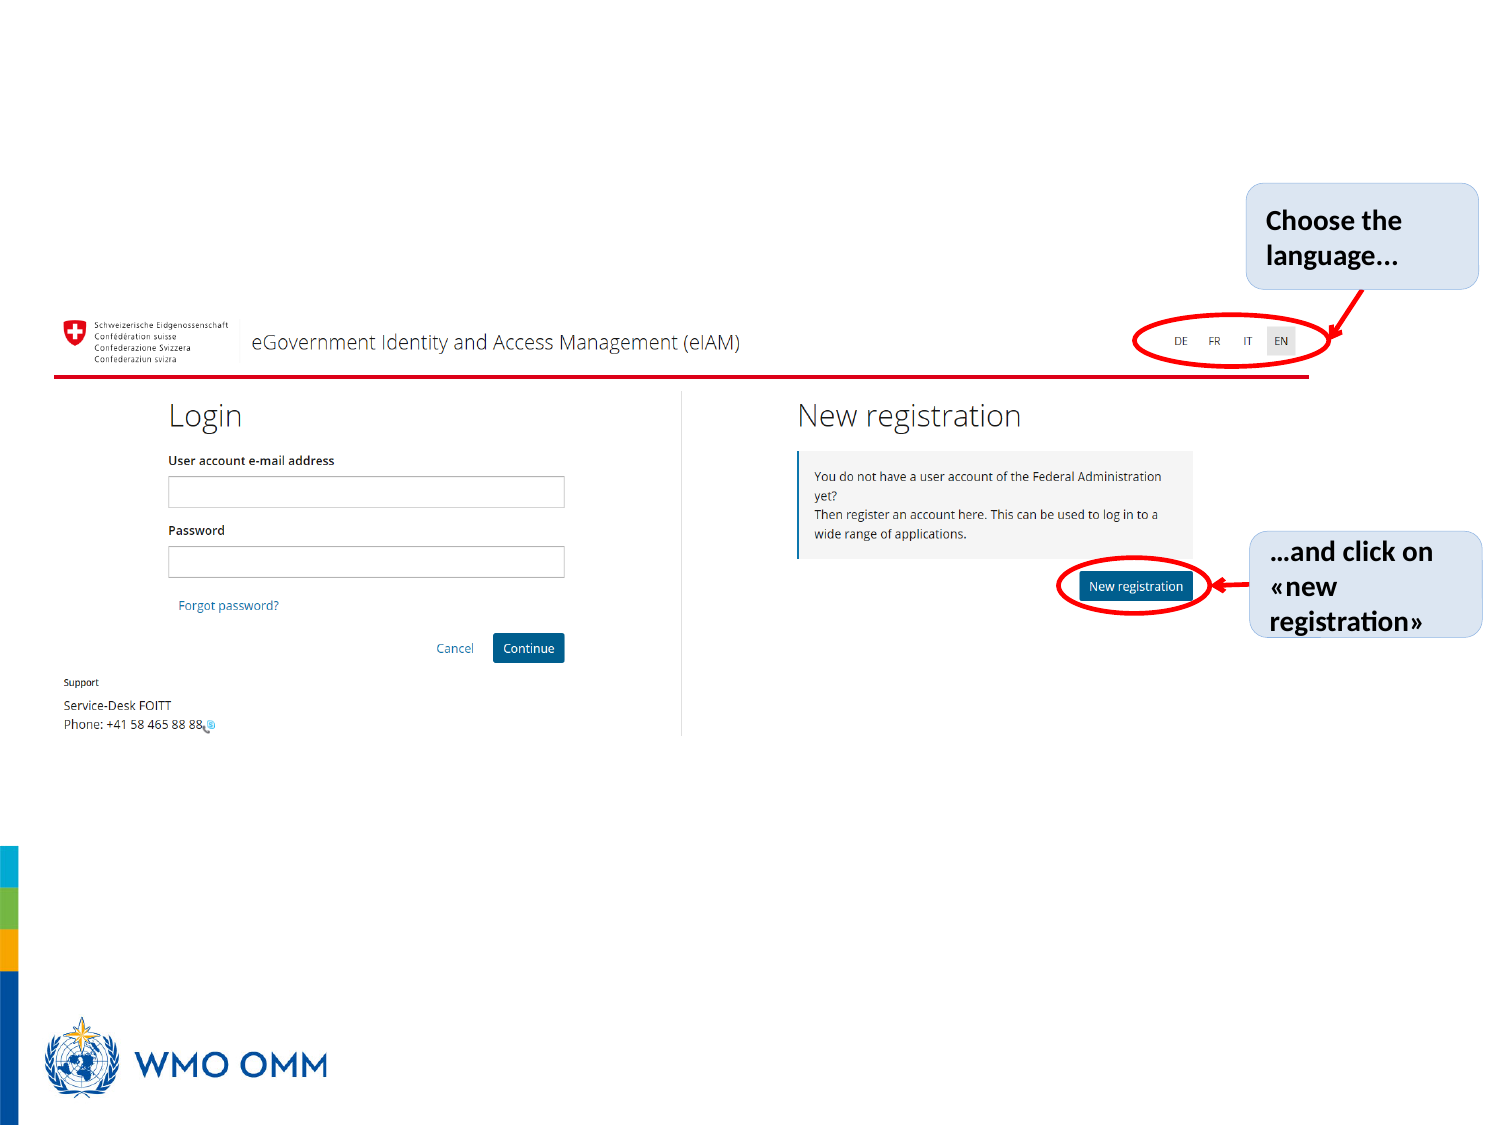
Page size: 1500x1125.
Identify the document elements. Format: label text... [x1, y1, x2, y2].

text_box Choose the language... [1243, 180, 1481, 292]
picture [54, 309, 1309, 823]
picture [0, 845, 327, 1125]
text_box [1314, 324, 1328, 357]
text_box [1328, 289, 1363, 341]
text_box …and click on «new registration» [1314, 529, 1485, 640]
